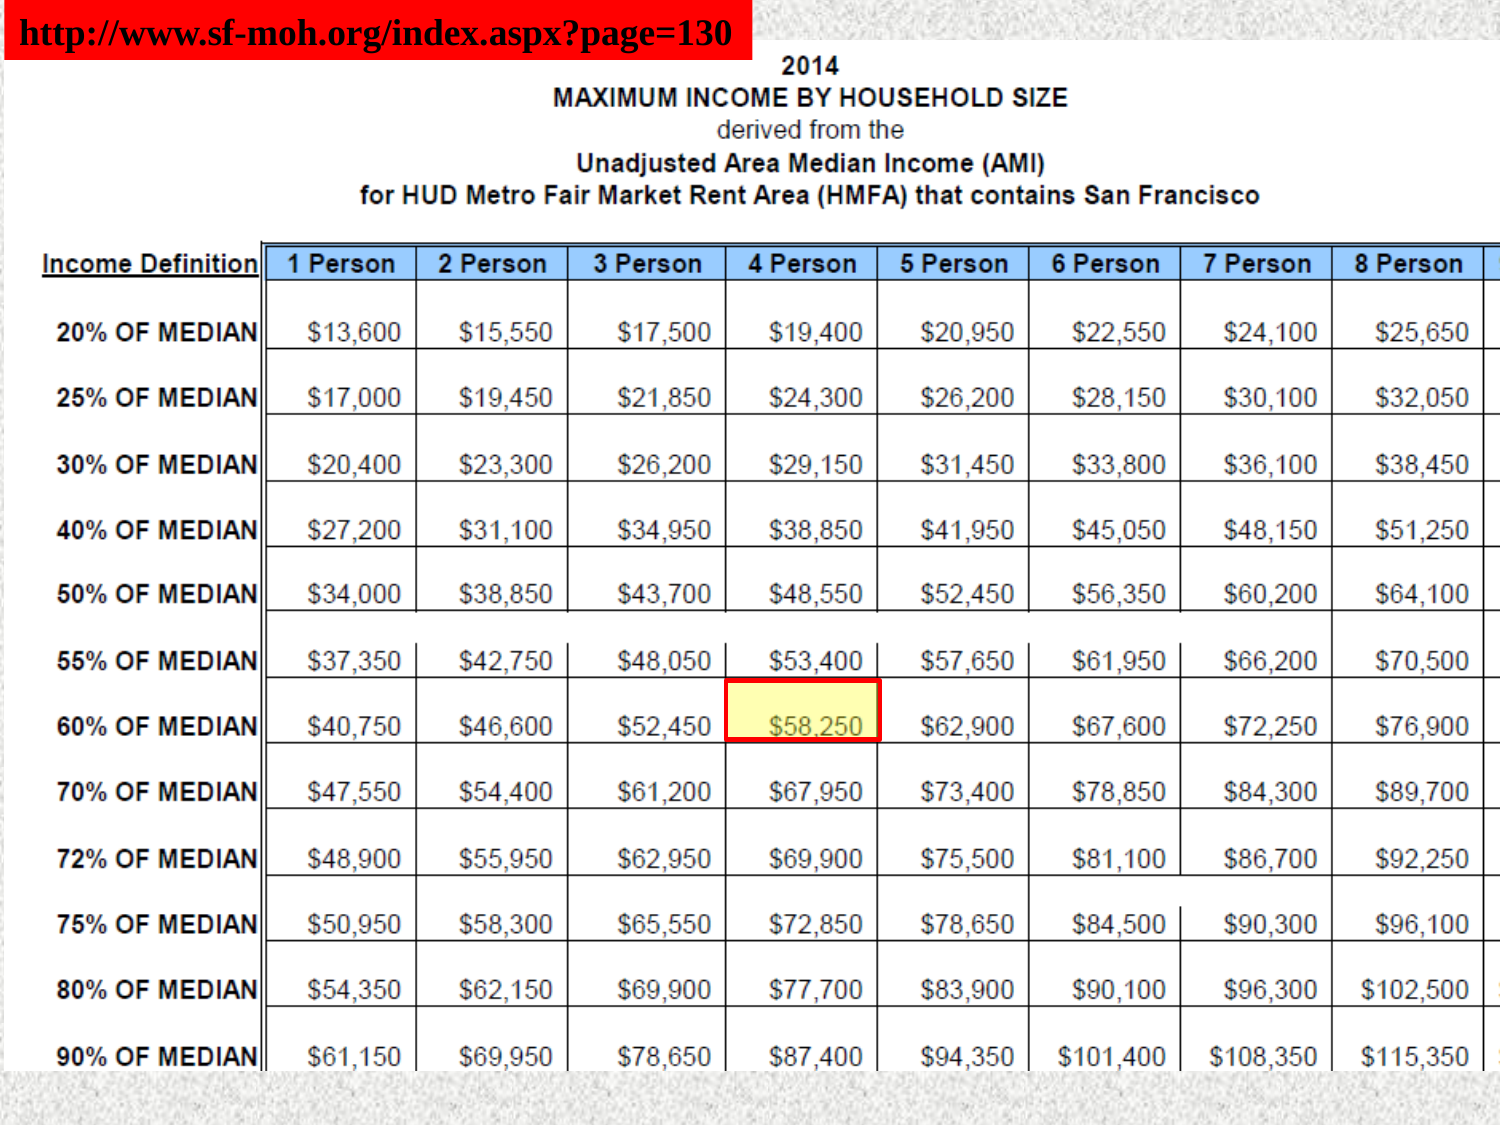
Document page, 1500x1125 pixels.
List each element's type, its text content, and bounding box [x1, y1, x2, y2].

text_box http://www.sf-moh.org/index.aspx?page=130 [4, 0, 753, 39]
picture [0, 0, 1500, 1125]
